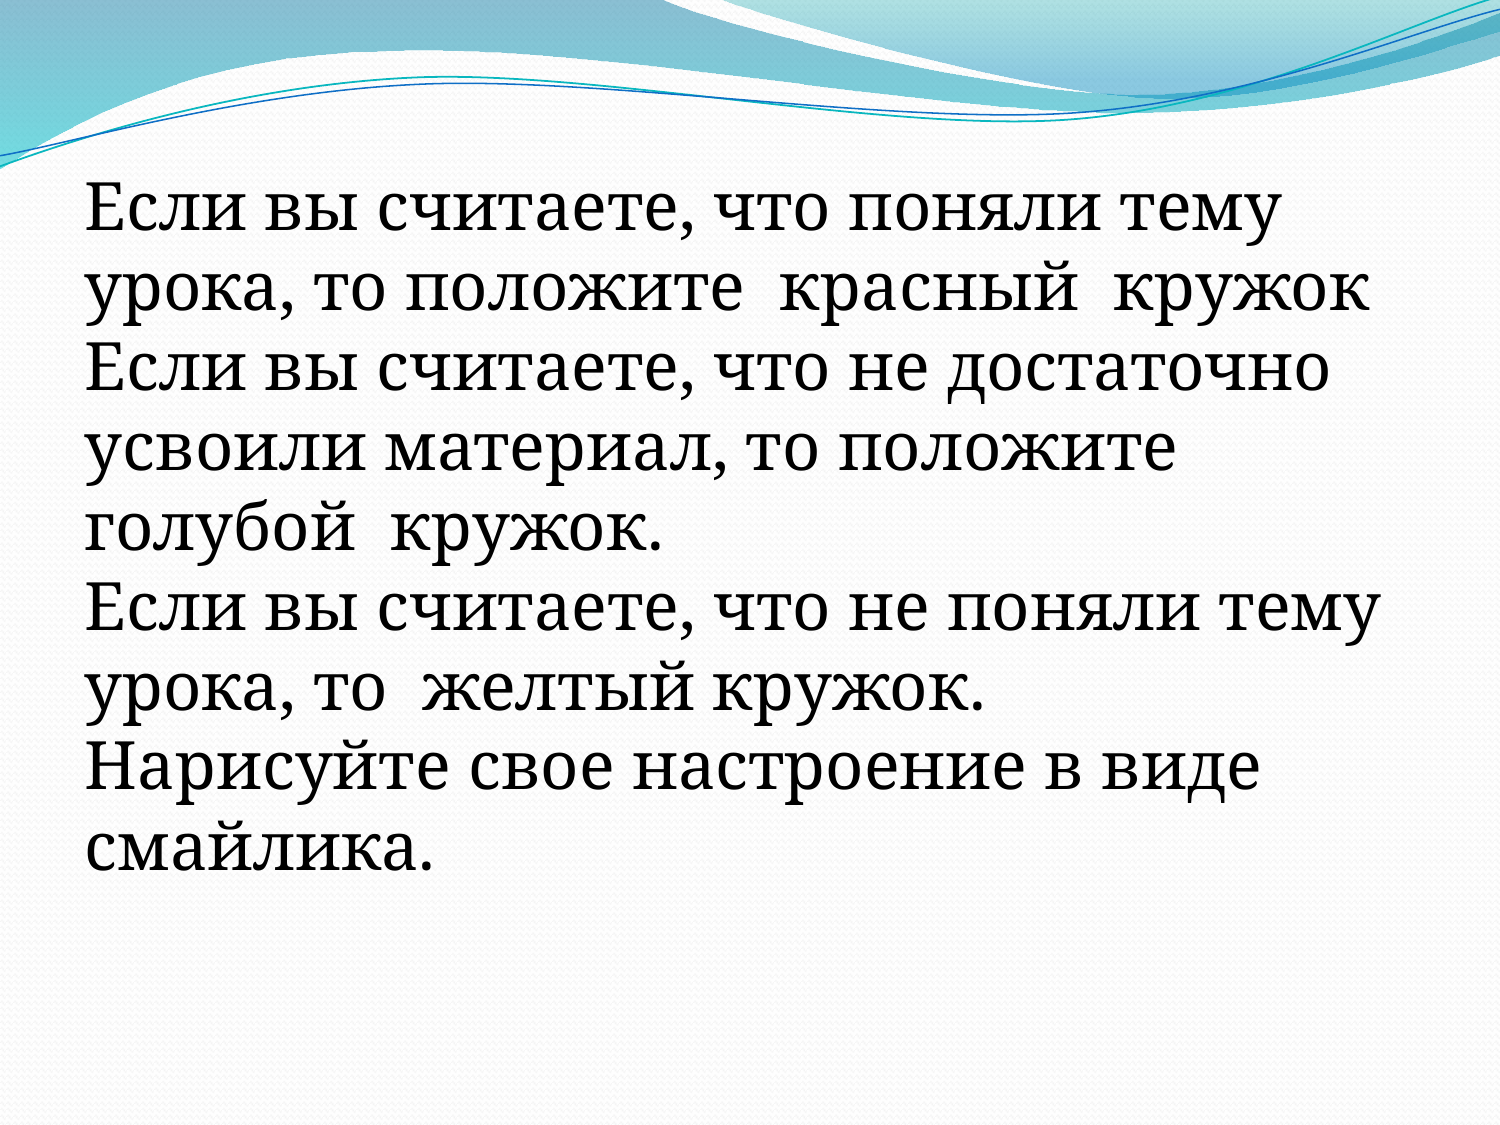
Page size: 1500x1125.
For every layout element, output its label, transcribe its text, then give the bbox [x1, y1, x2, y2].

text_box Если вы считаете, что поняли тему урока, то положите красный кружок Если вы считаете, что не достаточно усвоили материал, то положите голубой кружок. Если вы считаете, что не поняли тему урока, то желтый кружок. Нарисуйте свое настроение в виде смайлика. [70, 156, 1430, 891]
